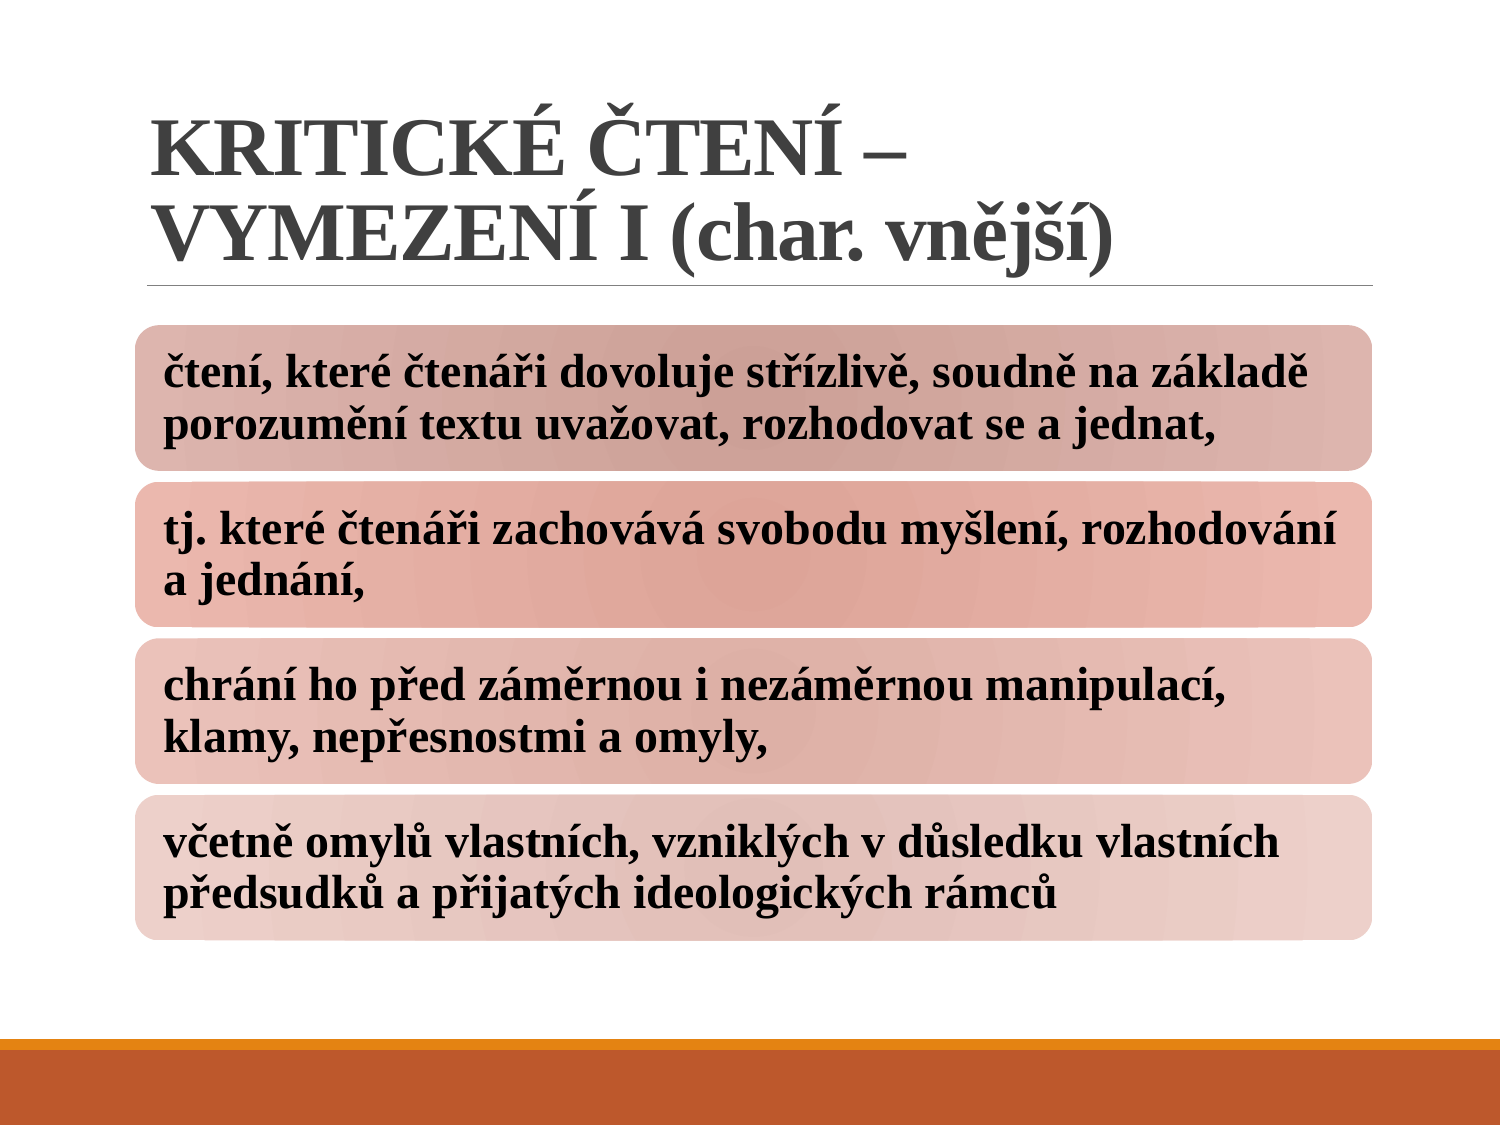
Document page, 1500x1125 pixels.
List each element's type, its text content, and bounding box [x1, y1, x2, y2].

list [134, 302, 1373, 964]
title KRITICKÉ ČTENÍ – VYMEZENÍ I (char. vnější) [135, 47, 1373, 285]
